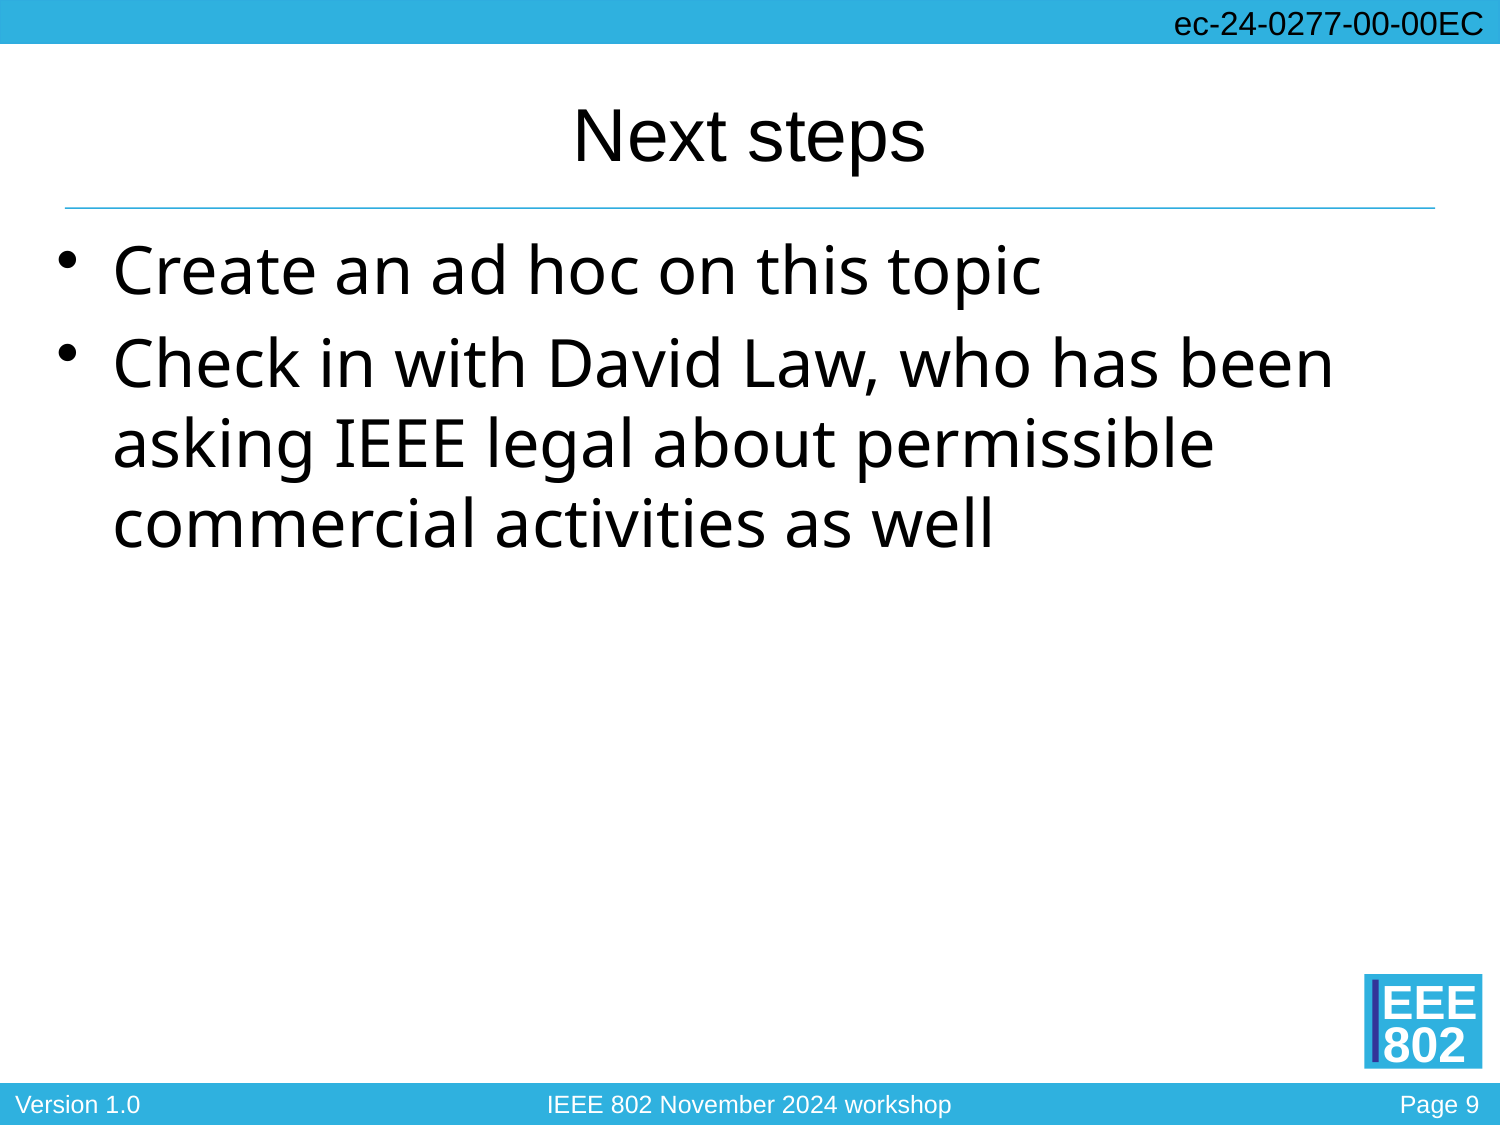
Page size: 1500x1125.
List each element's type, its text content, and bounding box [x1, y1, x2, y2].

title Next steps [75, 66, 1425, 197]
list Create an ad hoc on this topic Check in with David Law, who has been asking IEEE legal about permissible commercial activities as well [41, 220, 1392, 963]
